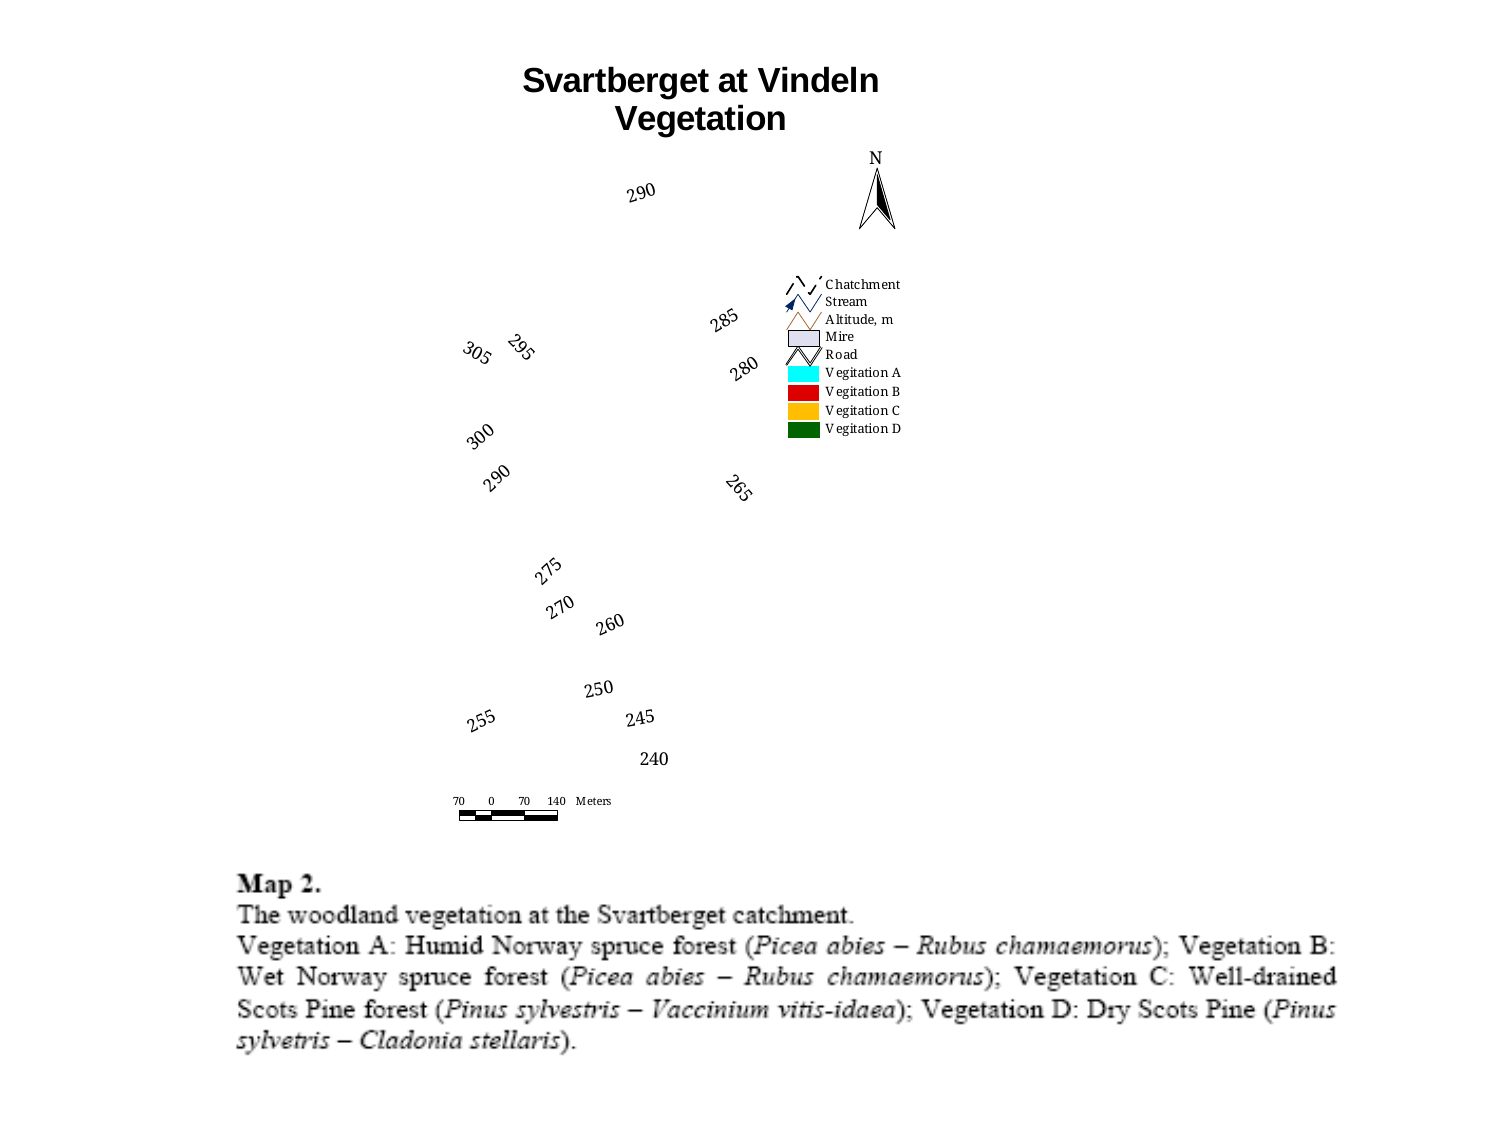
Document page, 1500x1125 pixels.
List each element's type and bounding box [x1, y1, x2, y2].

picture [218, 857, 1384, 1078]
picture [371, 0, 1032, 854]
